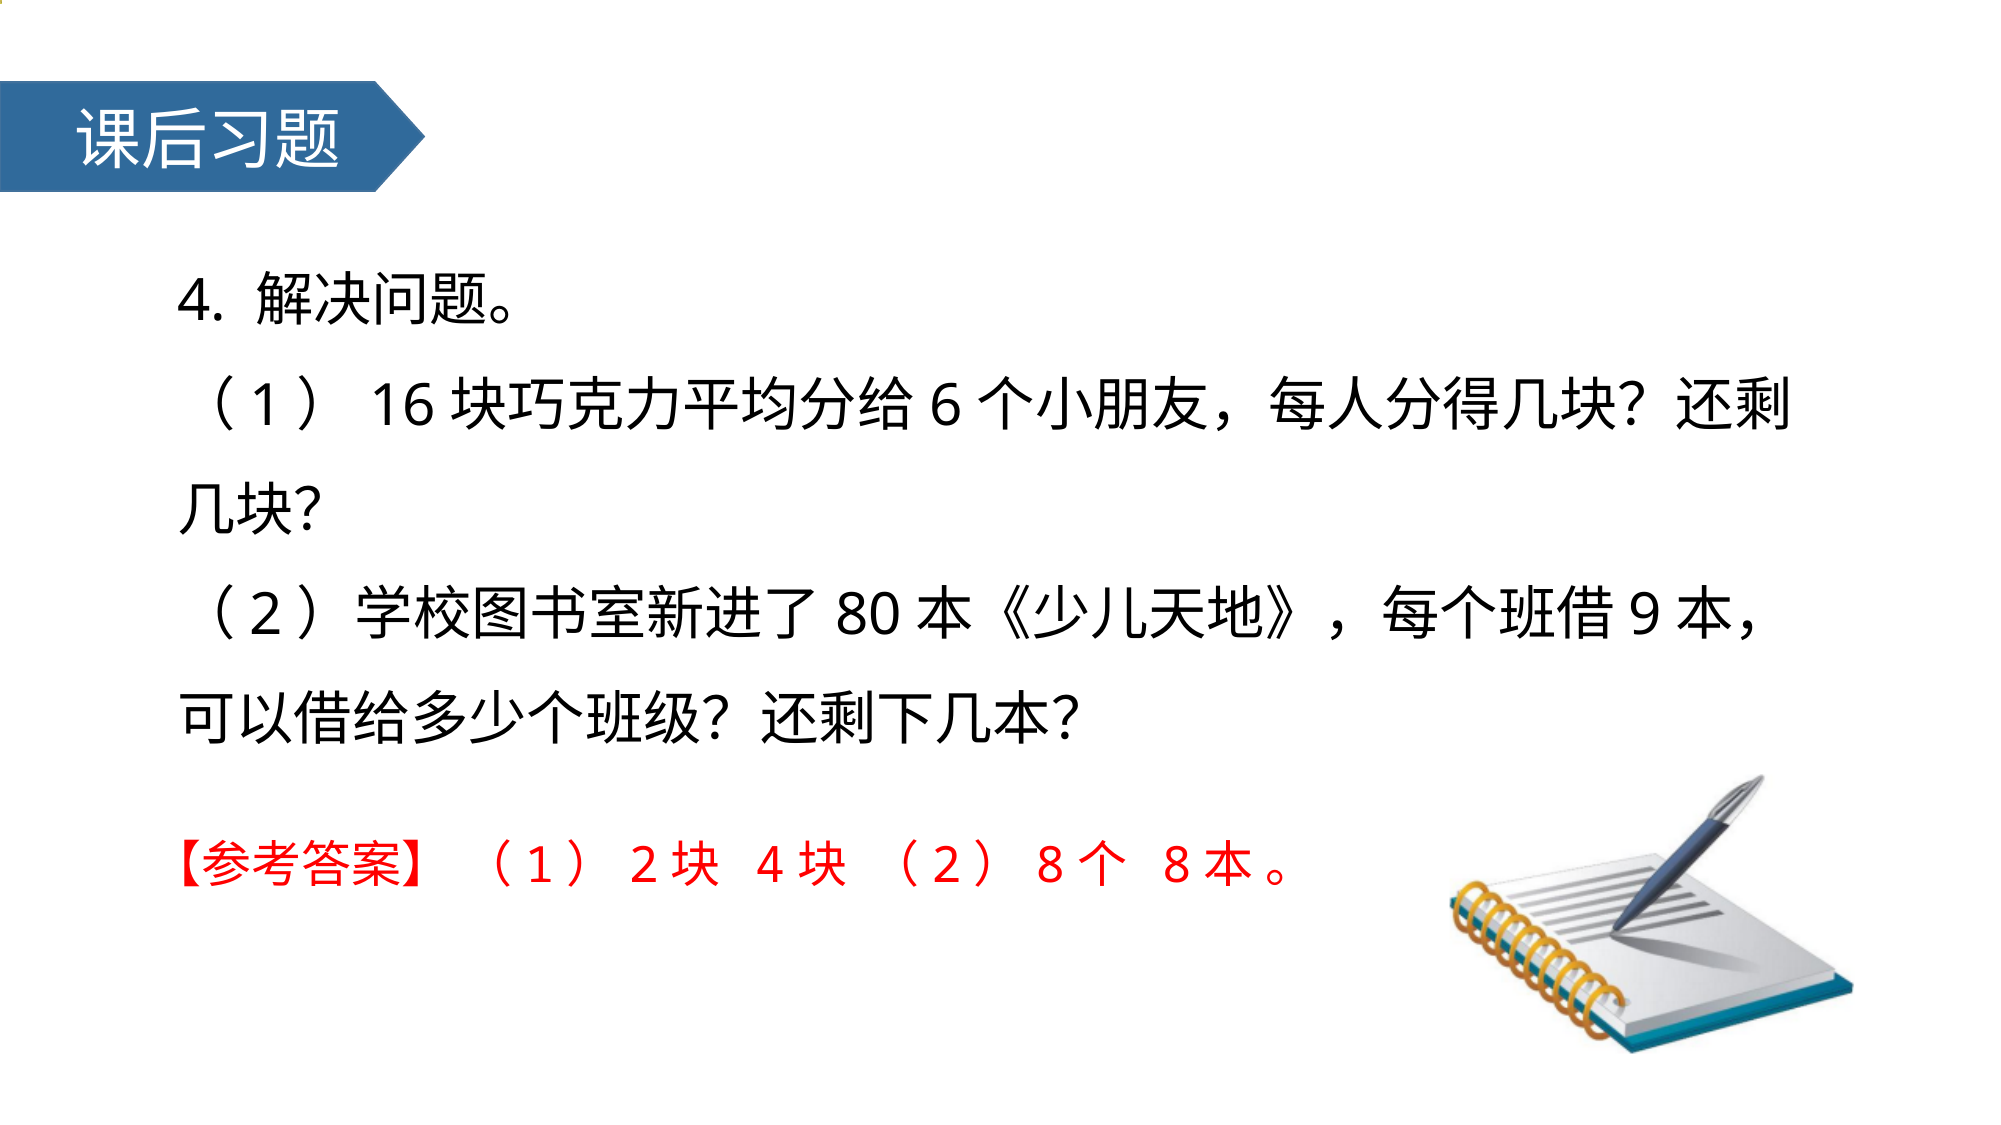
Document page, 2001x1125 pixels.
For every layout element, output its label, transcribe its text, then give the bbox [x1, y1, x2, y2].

text_box 4. 解决问题。 （1）16块巧克力平均分给6个小朋友，每人分得几块？还剩几块？ （2）学校图书室新进了80本《少儿天地》，每个班借9本，可以借给多少个班级？还剩下几本？ [162, 219, 1809, 759]
text_box 【参考答案】 （1）2块 4块 （2）8个 8本 。 [136, 824, 1330, 900]
text_box 课后习题 [0, 82, 424, 191]
picture [1436, 773, 1865, 1060]
